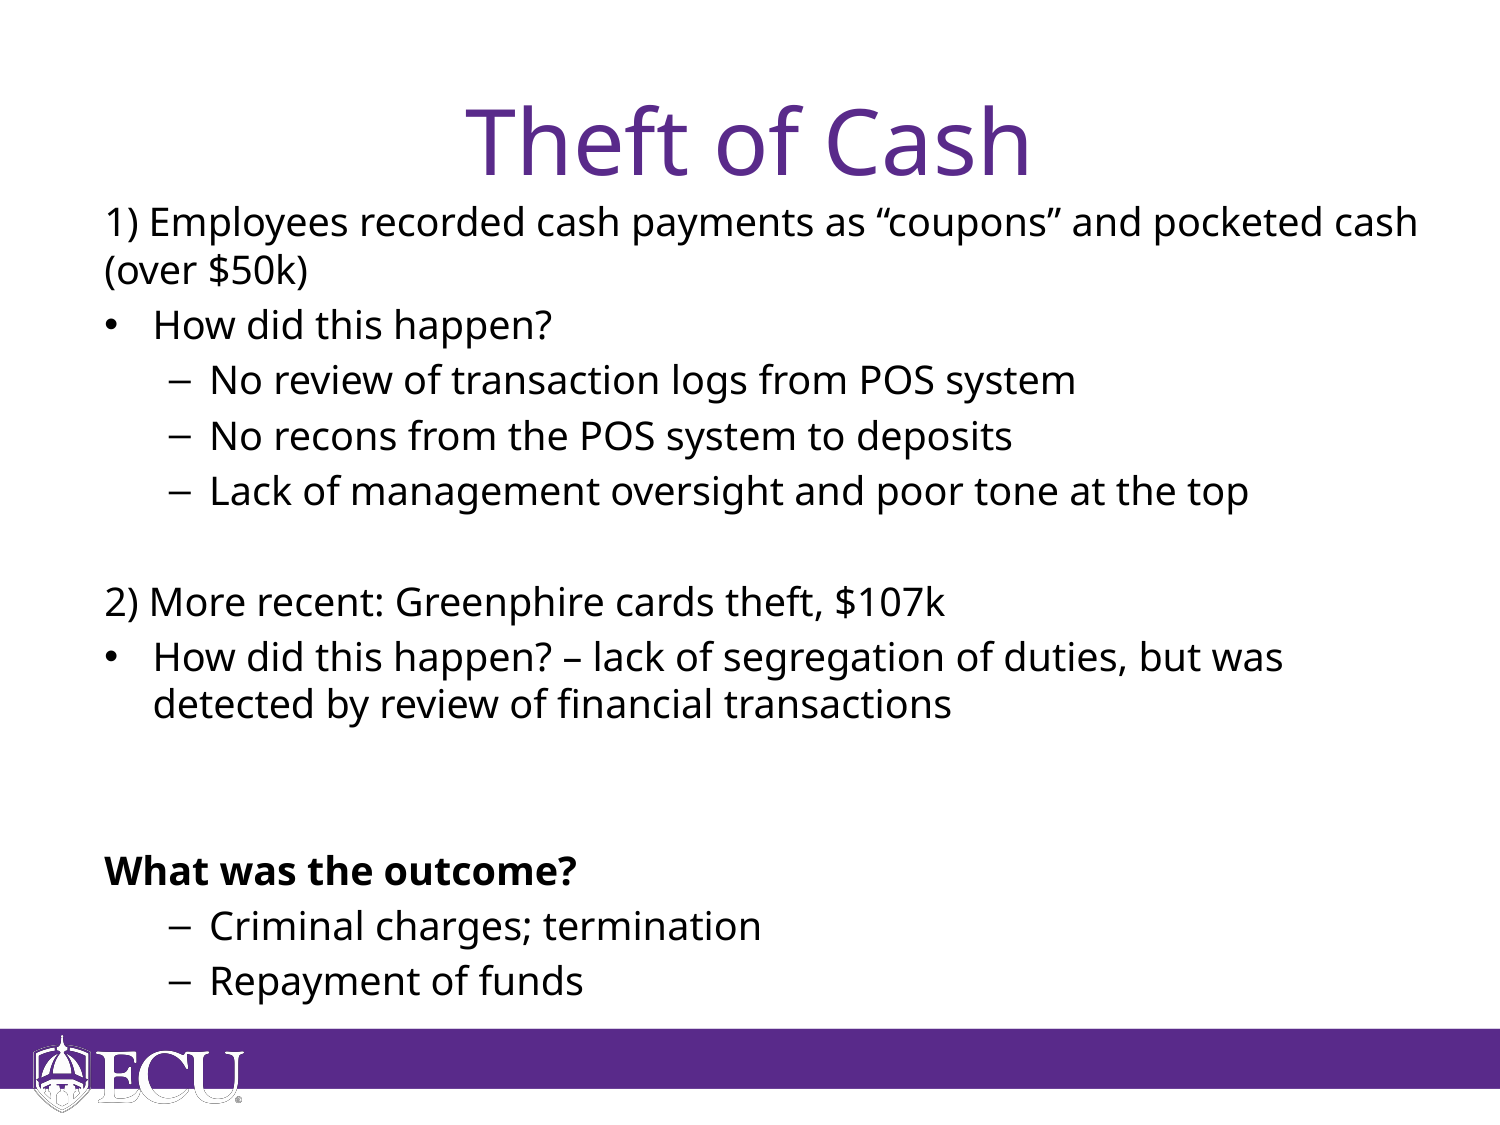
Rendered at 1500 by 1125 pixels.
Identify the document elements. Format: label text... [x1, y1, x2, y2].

picture [33, 1035, 244, 1113]
text_box [0, 1028, 1500, 1089]
list 1) Employees recorded cash payments as “coupons” and pocketed cash (over $50k) How did this happen? No review of transaction logs from POS system No recons from the POS system to deposits Lack of management oversight and poor tone at the top 2) More recent: Greenphire cards theft, $107k How did this happen? – lack of segregation of duties, but was detected by review of financial transactions What was the outcome? Criminal charges; termination Repayment of funds [89, 189, 1440, 1015]
title Theft of Cash [75, 45, 1425, 233]
